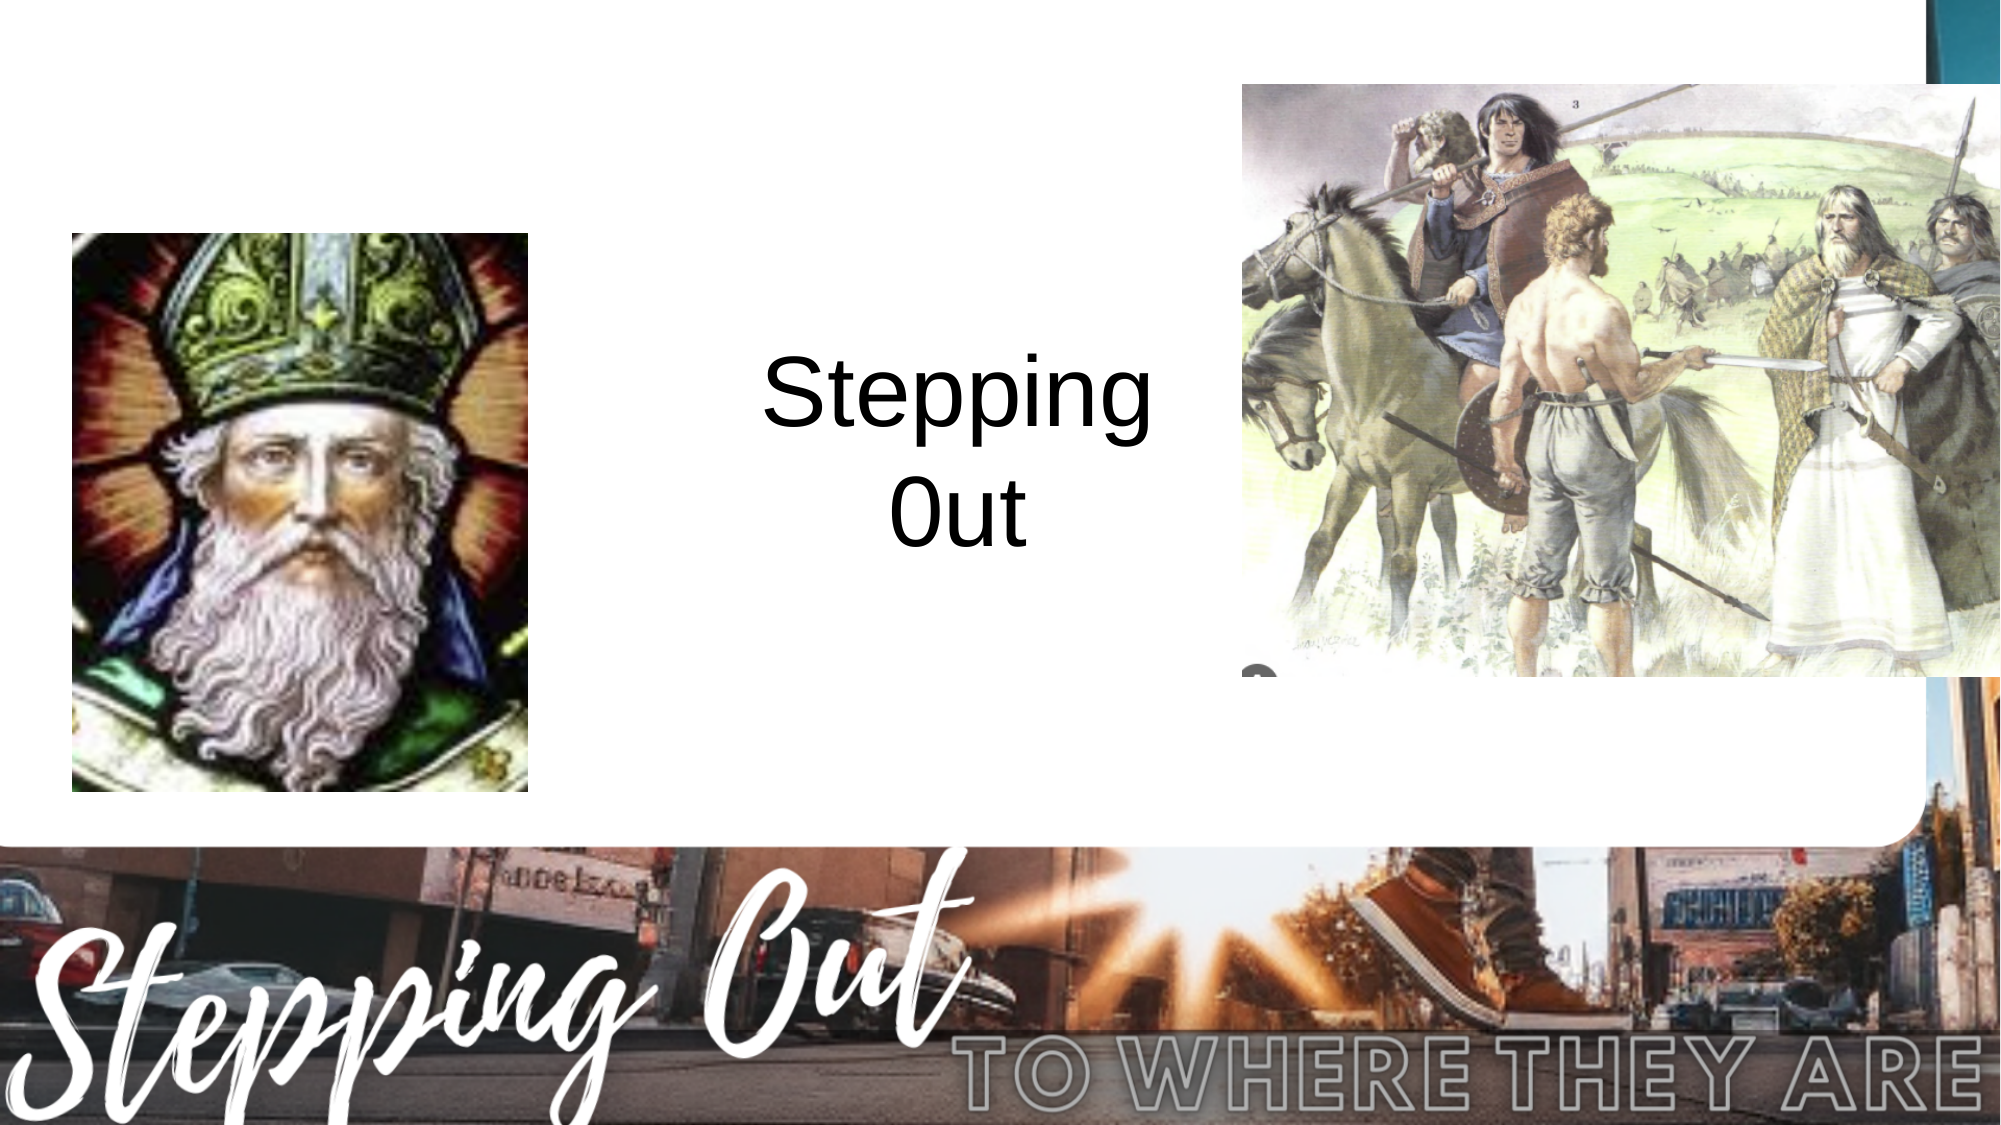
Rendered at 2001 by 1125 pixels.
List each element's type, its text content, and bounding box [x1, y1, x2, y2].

picture [0, 0, 2001, 1125]
title Stepping 0ut [11, 71, 1905, 823]
